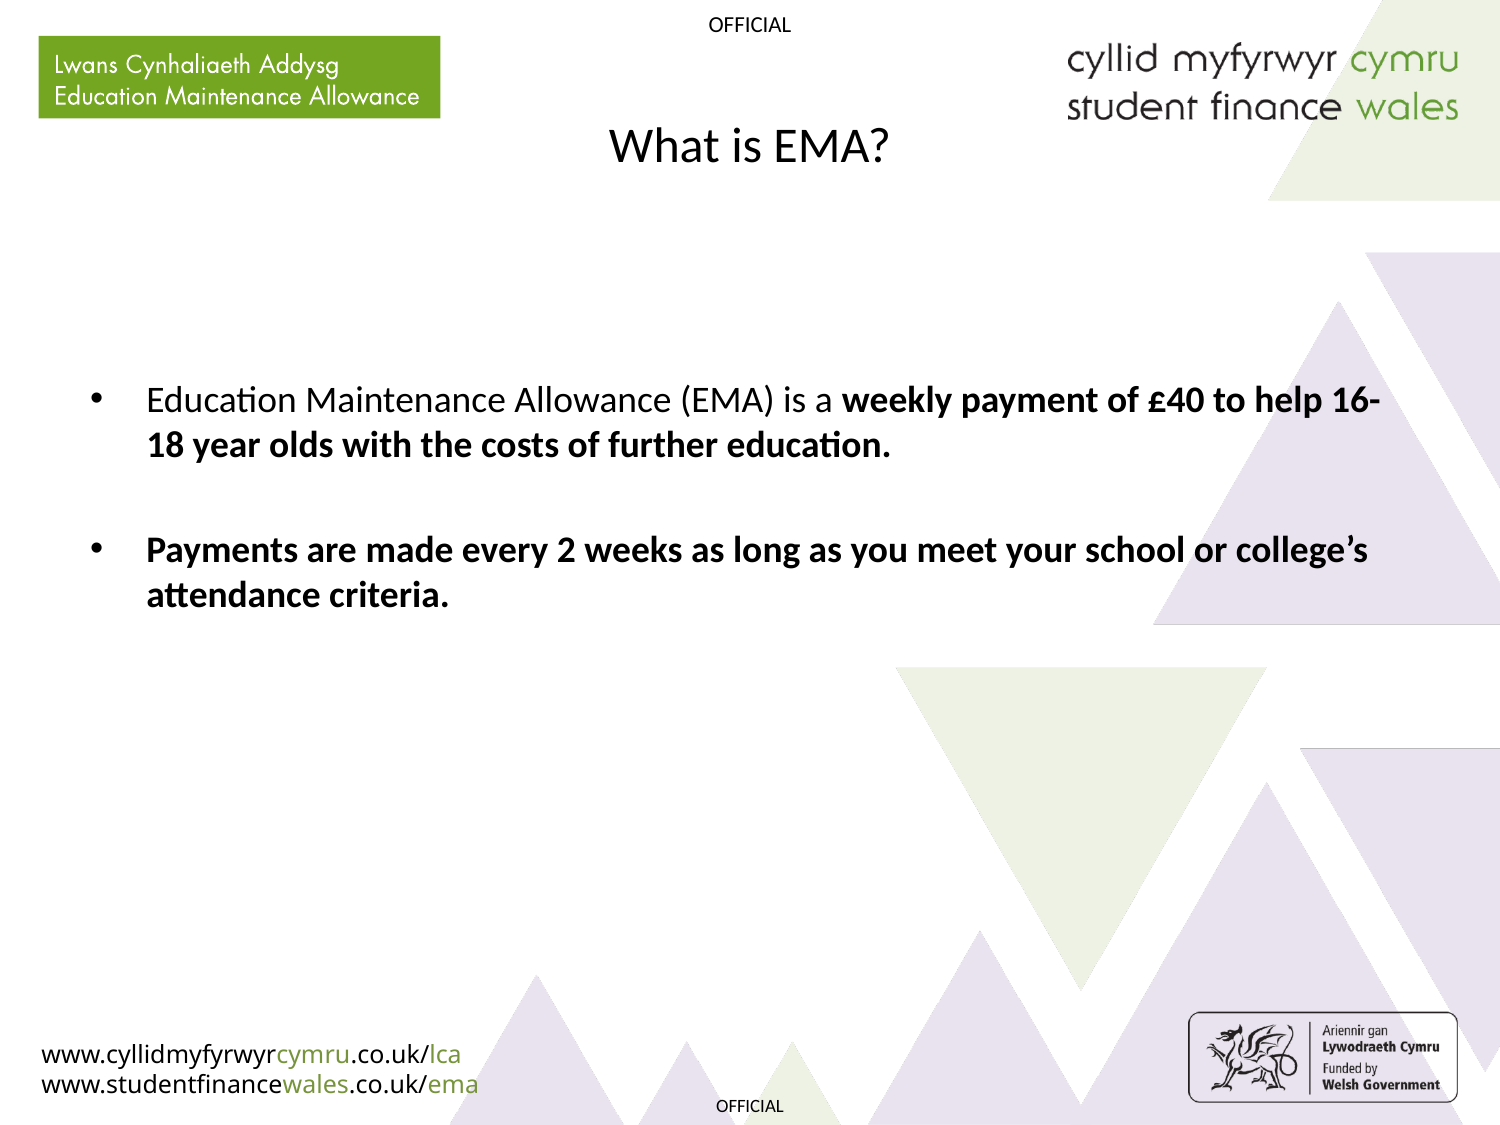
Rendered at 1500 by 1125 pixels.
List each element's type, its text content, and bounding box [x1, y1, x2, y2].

picture [0, 0, 1500, 1125]
list Education Maintenance Allowance (EMA) is a weekly payment of £40 to help 16-18 year olds with the costs of further education. Payments are made every 2 weeks as long as you meet your school or college’s attendance criteria. [74, 262, 1426, 1006]
title What is EMA? [75, 45, 1425, 233]
